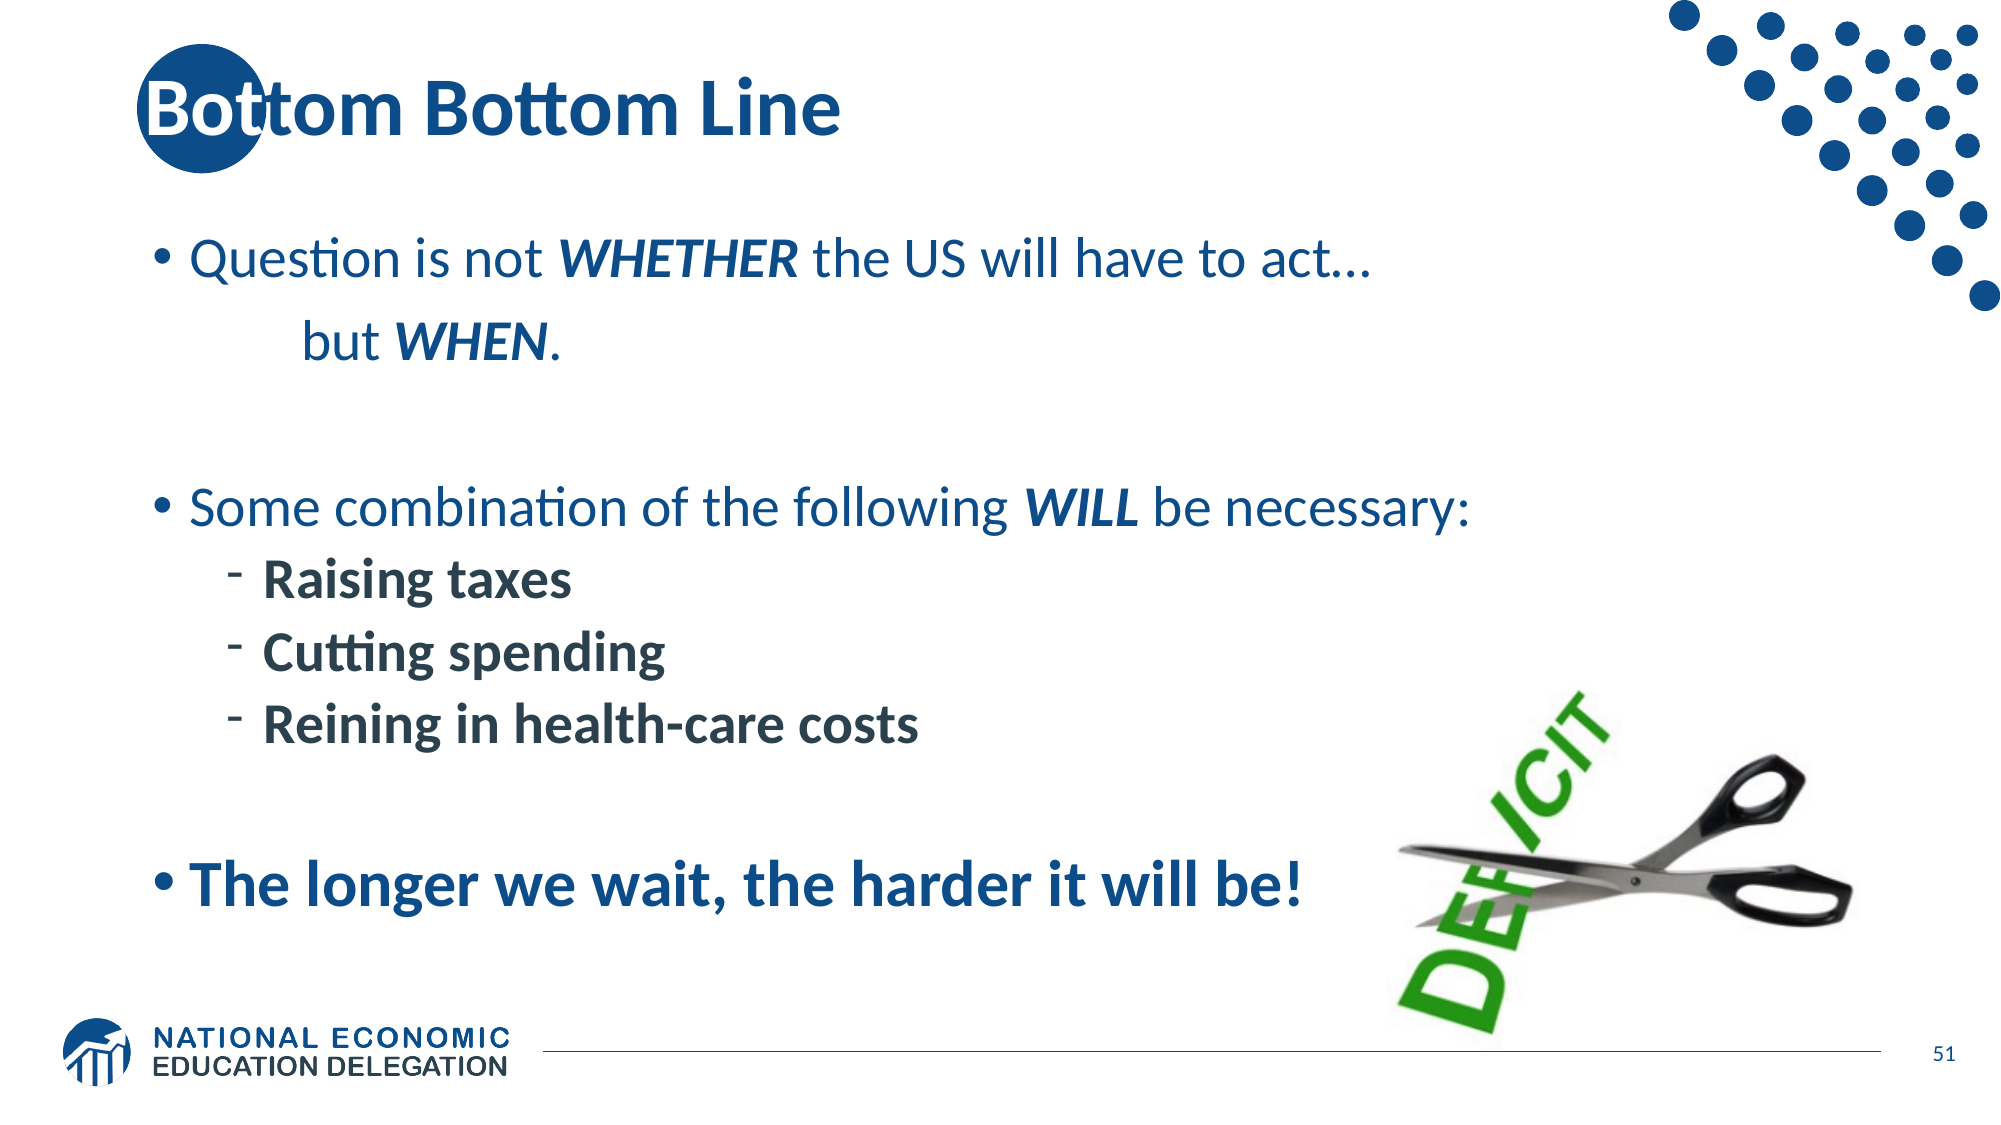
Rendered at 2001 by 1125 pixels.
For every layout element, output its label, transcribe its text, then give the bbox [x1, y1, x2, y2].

picture [55, 1013, 520, 1091]
title Bottom Bottom Line [129, 0, 1855, 218]
slide_number 51 [1521, 1022, 1972, 1082]
picture [1386, 671, 1863, 1050]
list Question is not WHETHER the US will have to act… but WHEN. Some combination of the following WILL be necessary: Raising taxes Cutting spending Reining in health-care costs The longer we wait, the harder it will be! [137, 217, 1863, 932]
